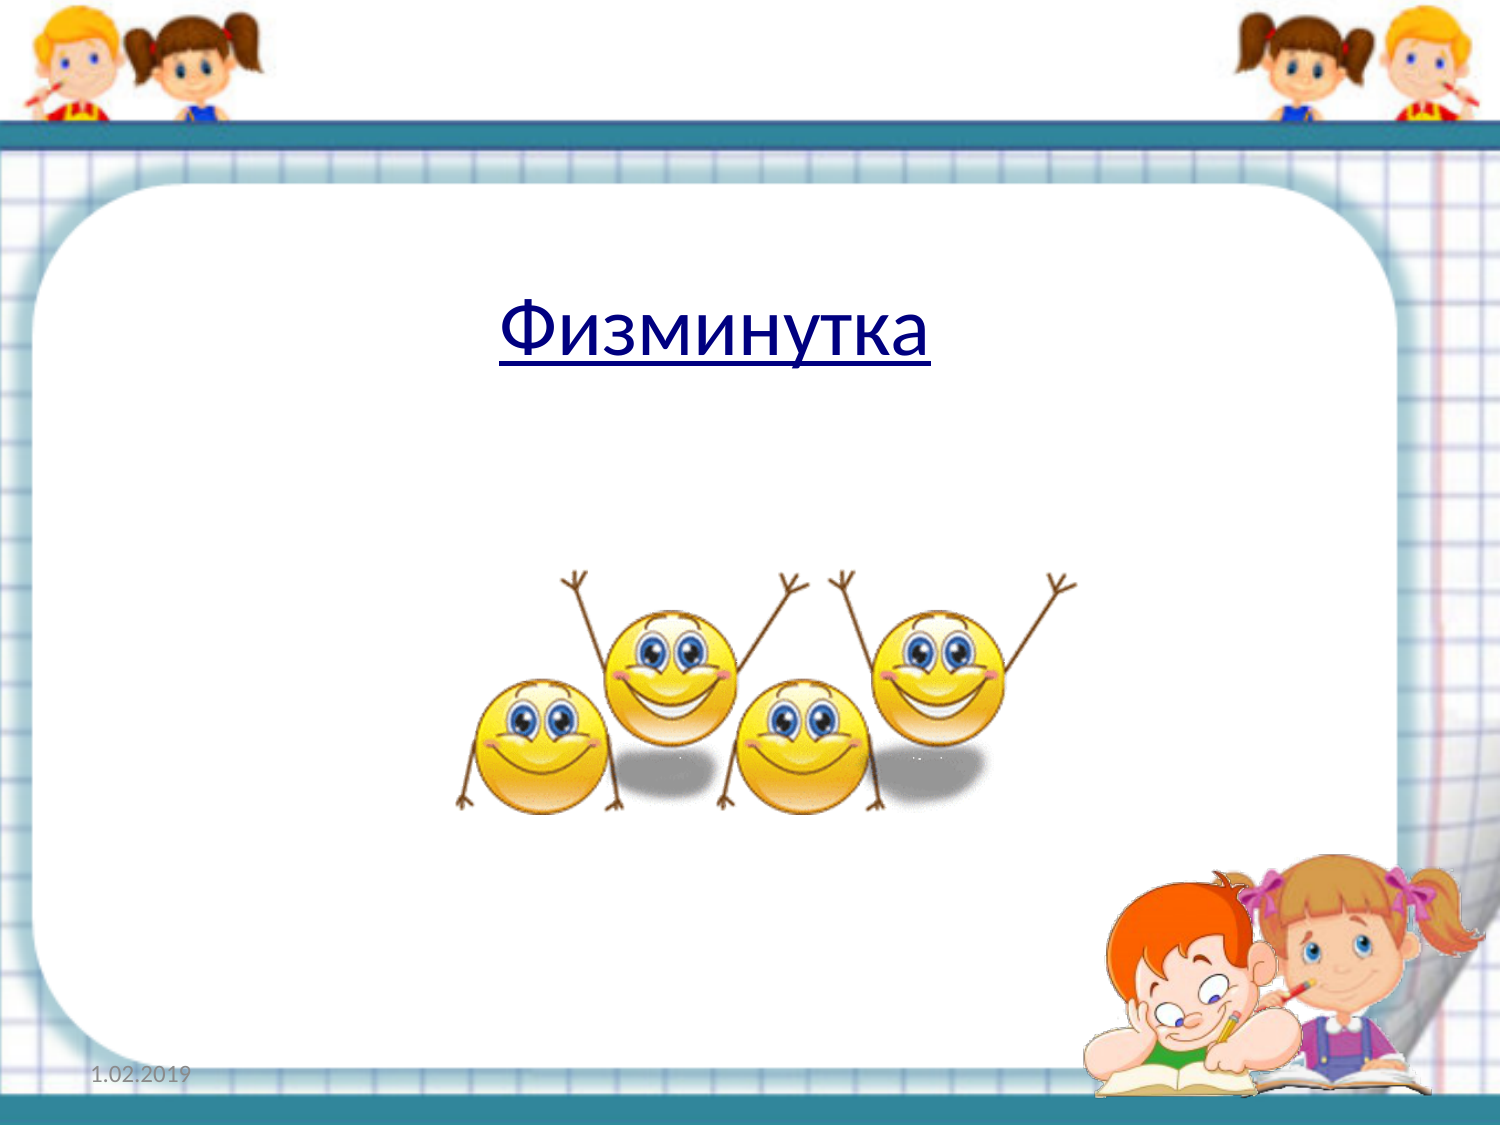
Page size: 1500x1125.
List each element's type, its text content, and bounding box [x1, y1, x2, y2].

title Физминутка [35, 199, 1395, 446]
picture [0, 0, 1500, 1125]
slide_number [75, 1042, 425, 1103]
